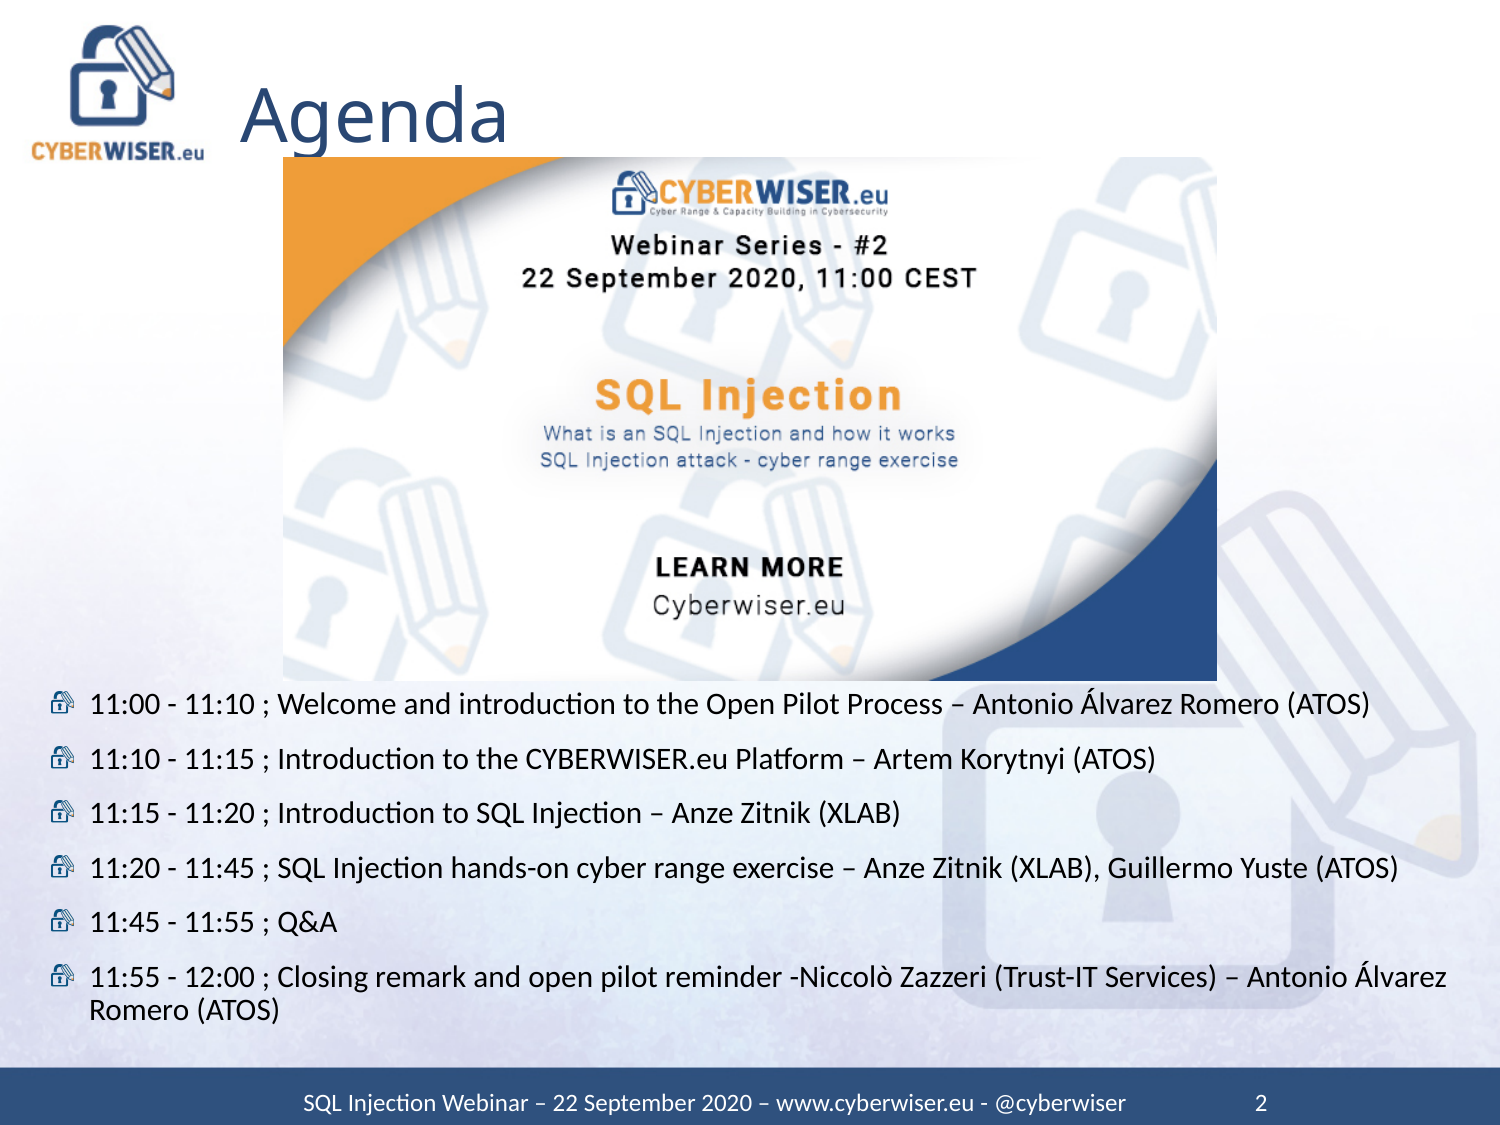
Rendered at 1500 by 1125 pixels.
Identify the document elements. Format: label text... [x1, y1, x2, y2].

list 11:00 - 11:10 ; Welcome and introduction to the Open Pilot Process – Antonio Álvarez Romero (ATOS) 11:10 - 11:15 ; Introduction to the CYBERWISER.eu Platform – Artem Korytnyi (ATOS) 11:15 - 11:20 ; Introduction to SQL Injection – Anze Zitnik (XLAB) 11:20 - 11:45 ; SQL Injection hands-on cyber range exercise – Anze Zitnik (XLAB), Guillermo Yuste (ATOS) 11:45 - 11:55 ; Q&A 11:55 - 12:00 ; Closing remark and open pilot reminder -Niccolò Zazzeri (Trust-IT Services) – Antonio Álvarez Romero (ATOS) [36, 680, 1478, 1047]
title Agenda [225, 12, 1397, 224]
picture [0, 0, 1500, 1125]
